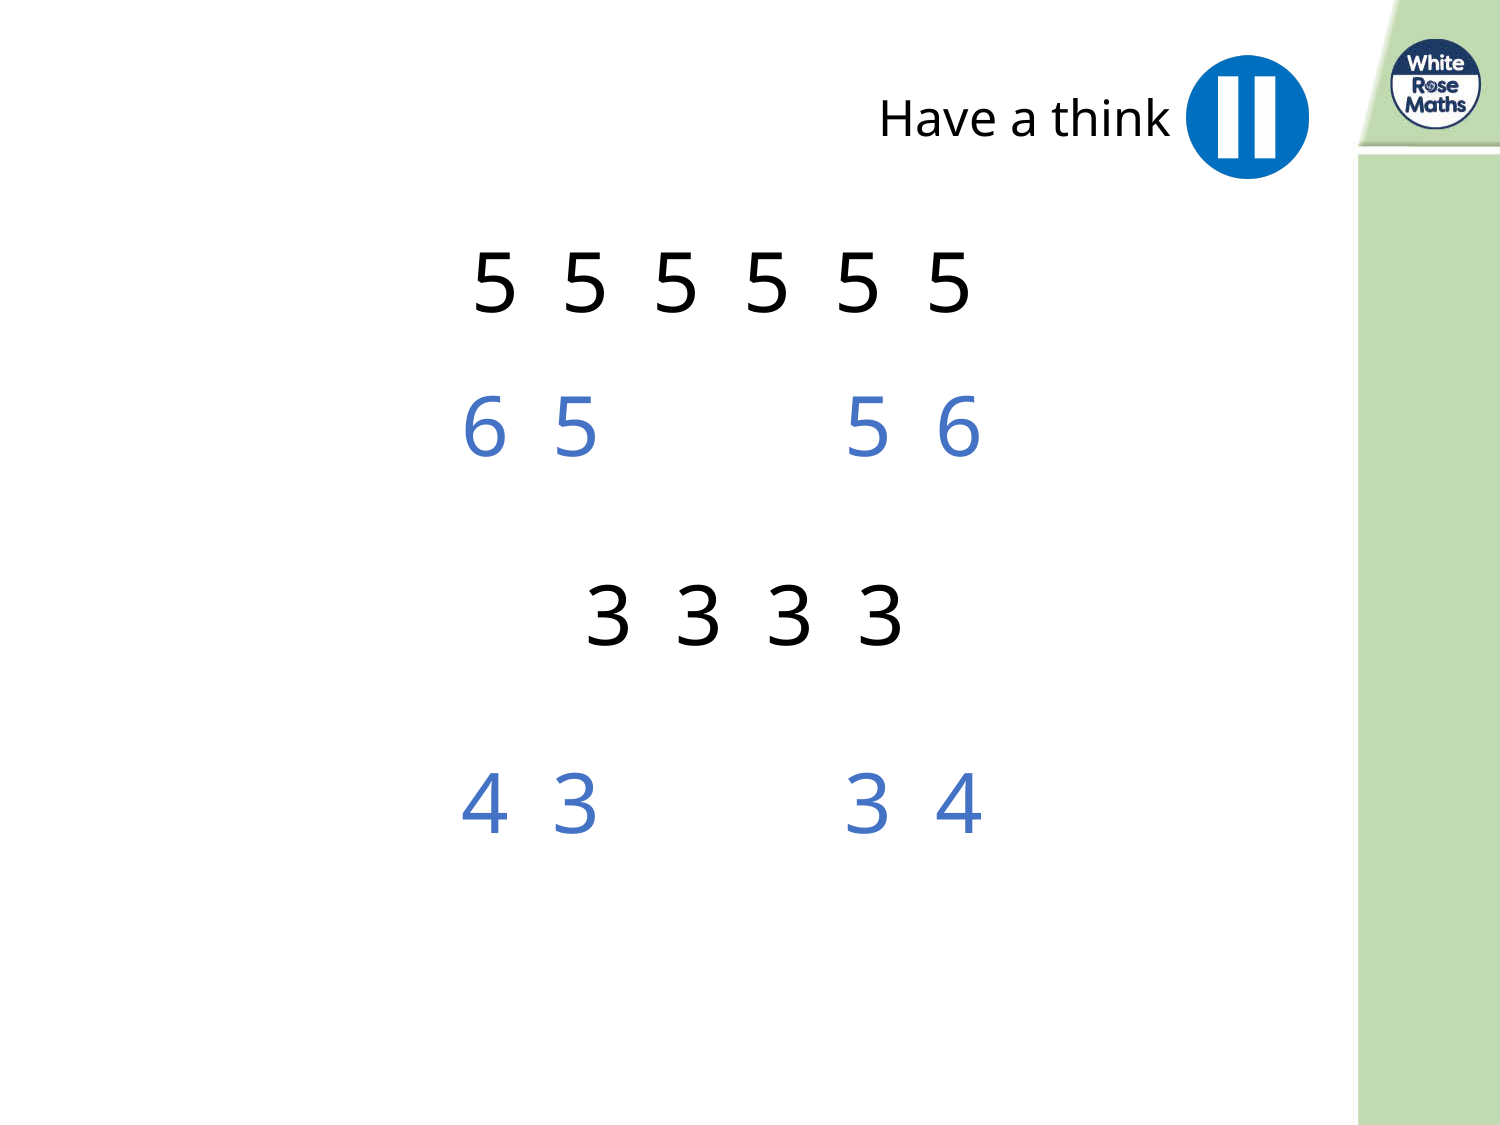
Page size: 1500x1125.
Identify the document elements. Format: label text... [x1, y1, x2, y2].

text_box Have a think [863, 79, 1186, 154]
picture [0, 0, 1500, 1125]
